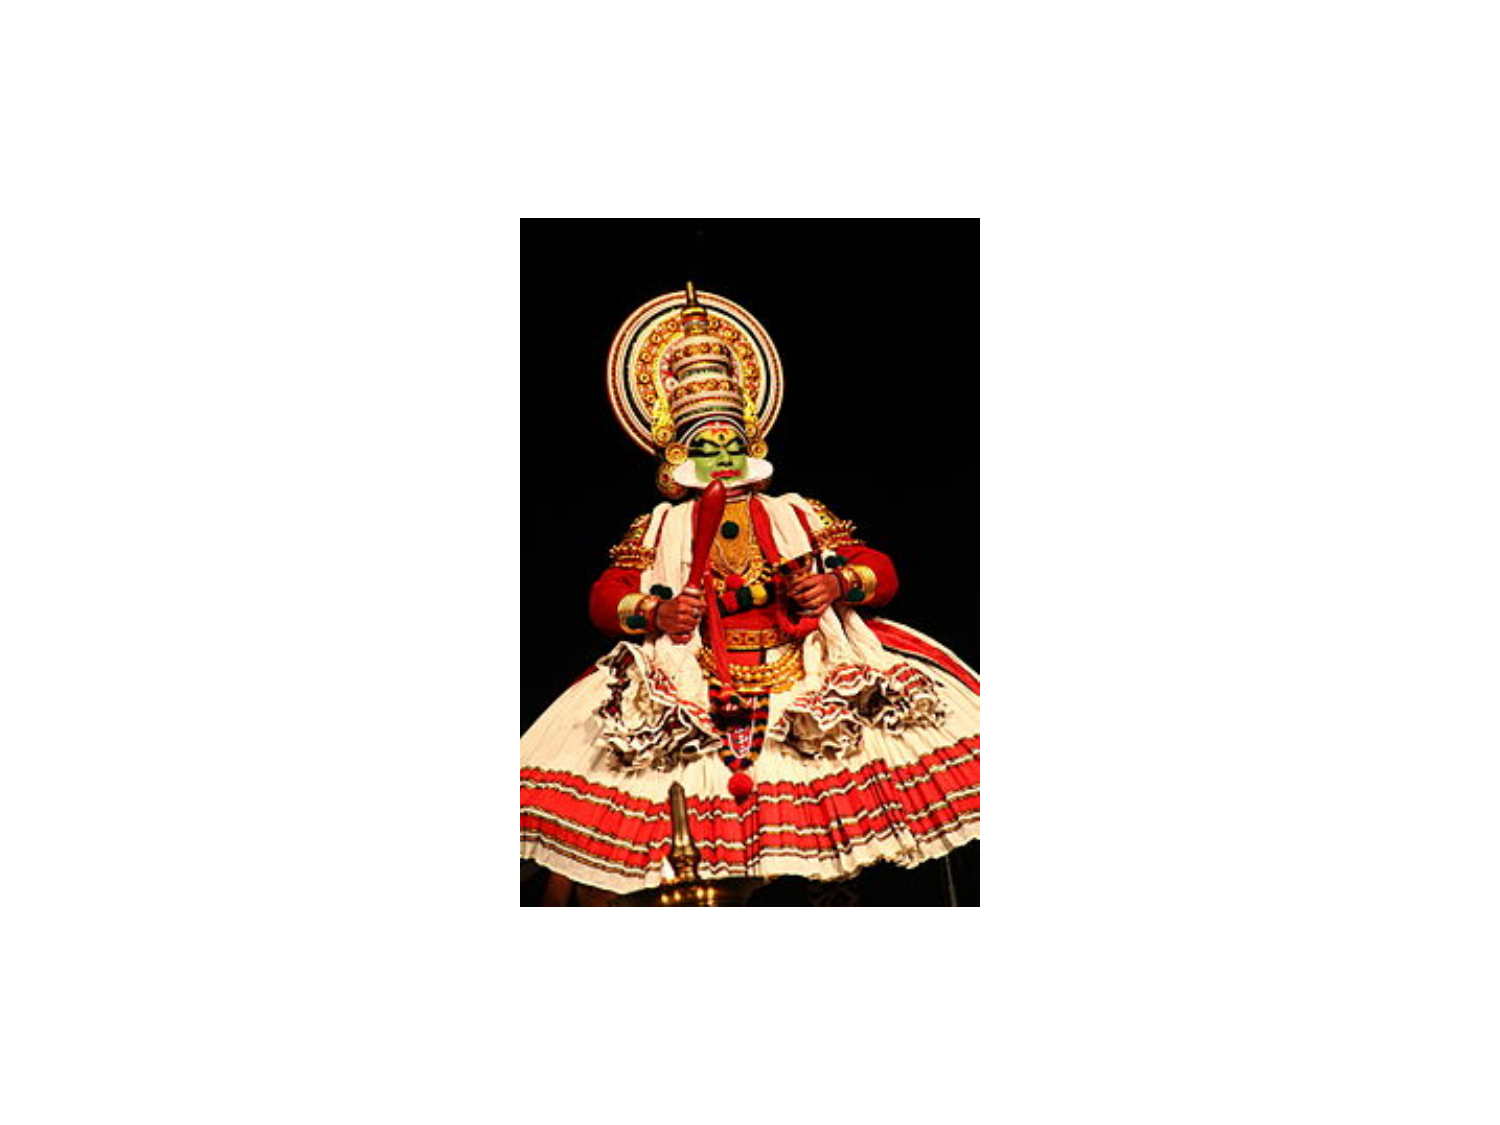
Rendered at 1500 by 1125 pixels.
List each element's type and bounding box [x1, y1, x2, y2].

picture [520, 218, 980, 907]
